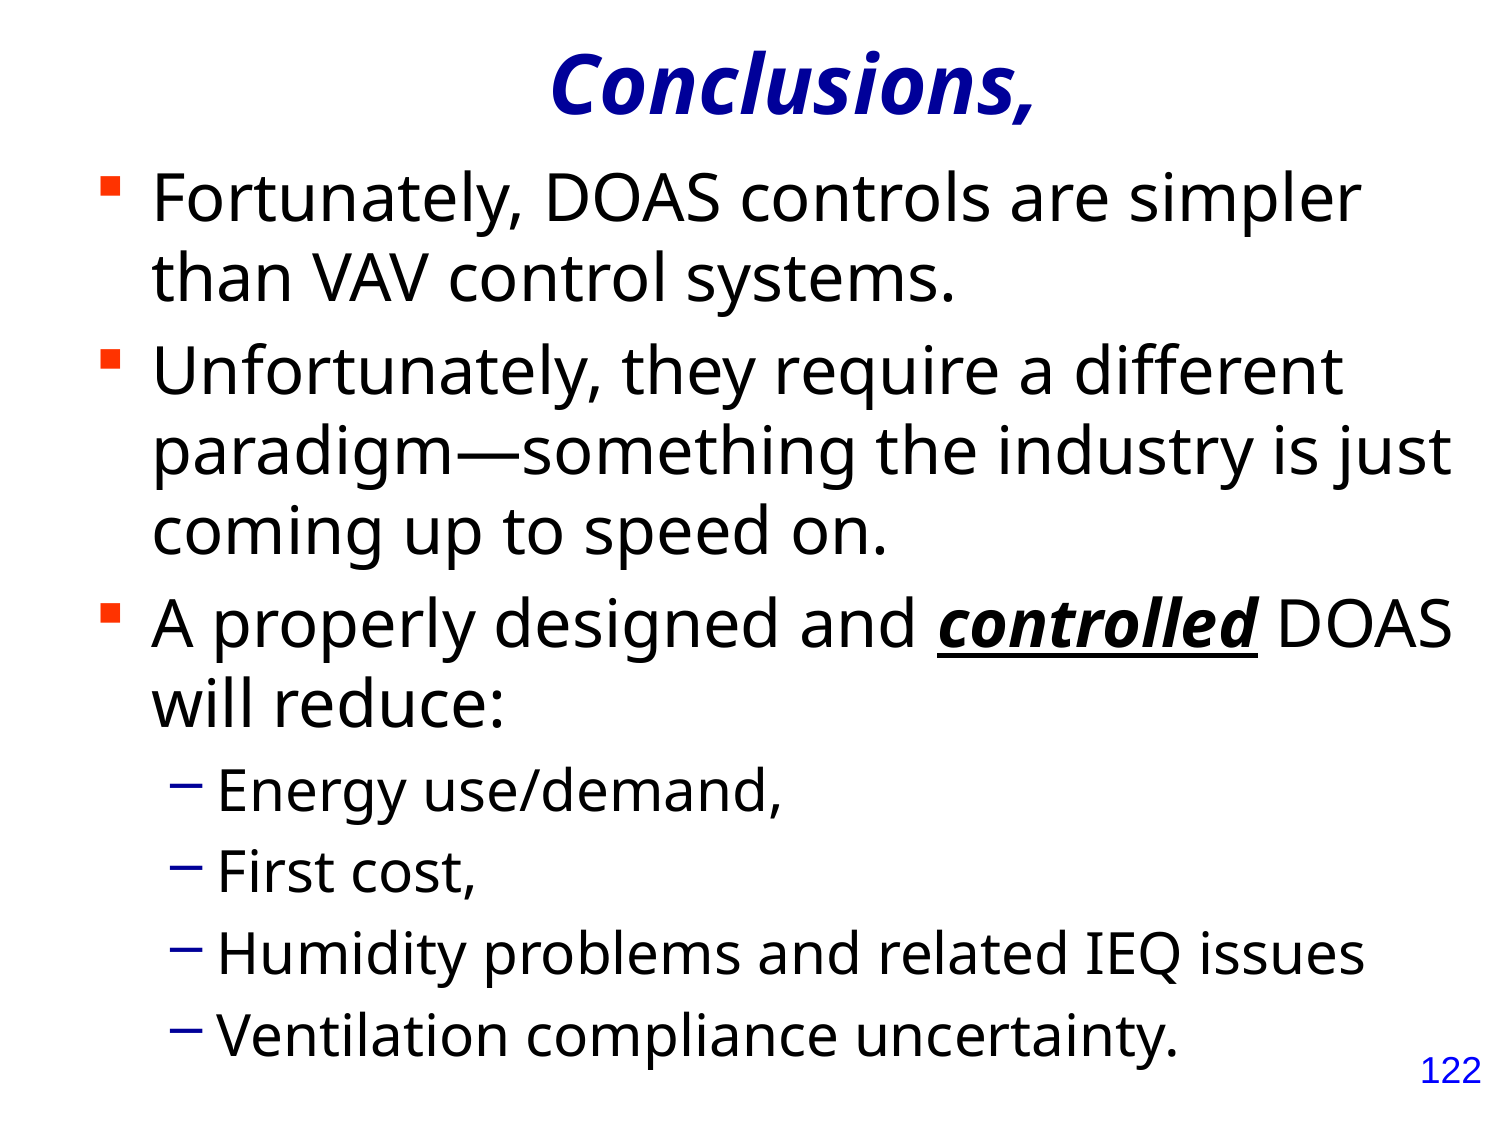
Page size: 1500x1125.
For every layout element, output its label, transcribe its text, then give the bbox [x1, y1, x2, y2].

title Conclusions, [167, 23, 1422, 143]
list Fortunately, DOAS controls are simpler than VAV control systems. Unfortunately, they require a different paradigm—something the industry is just coming up to speed on. A properly designed and controlled DOAS will reduce: Energy use/demand, First cost, Humidity problems and related IEQ issues Ventilation compliance uncertainty. [79, 146, 1475, 1108]
